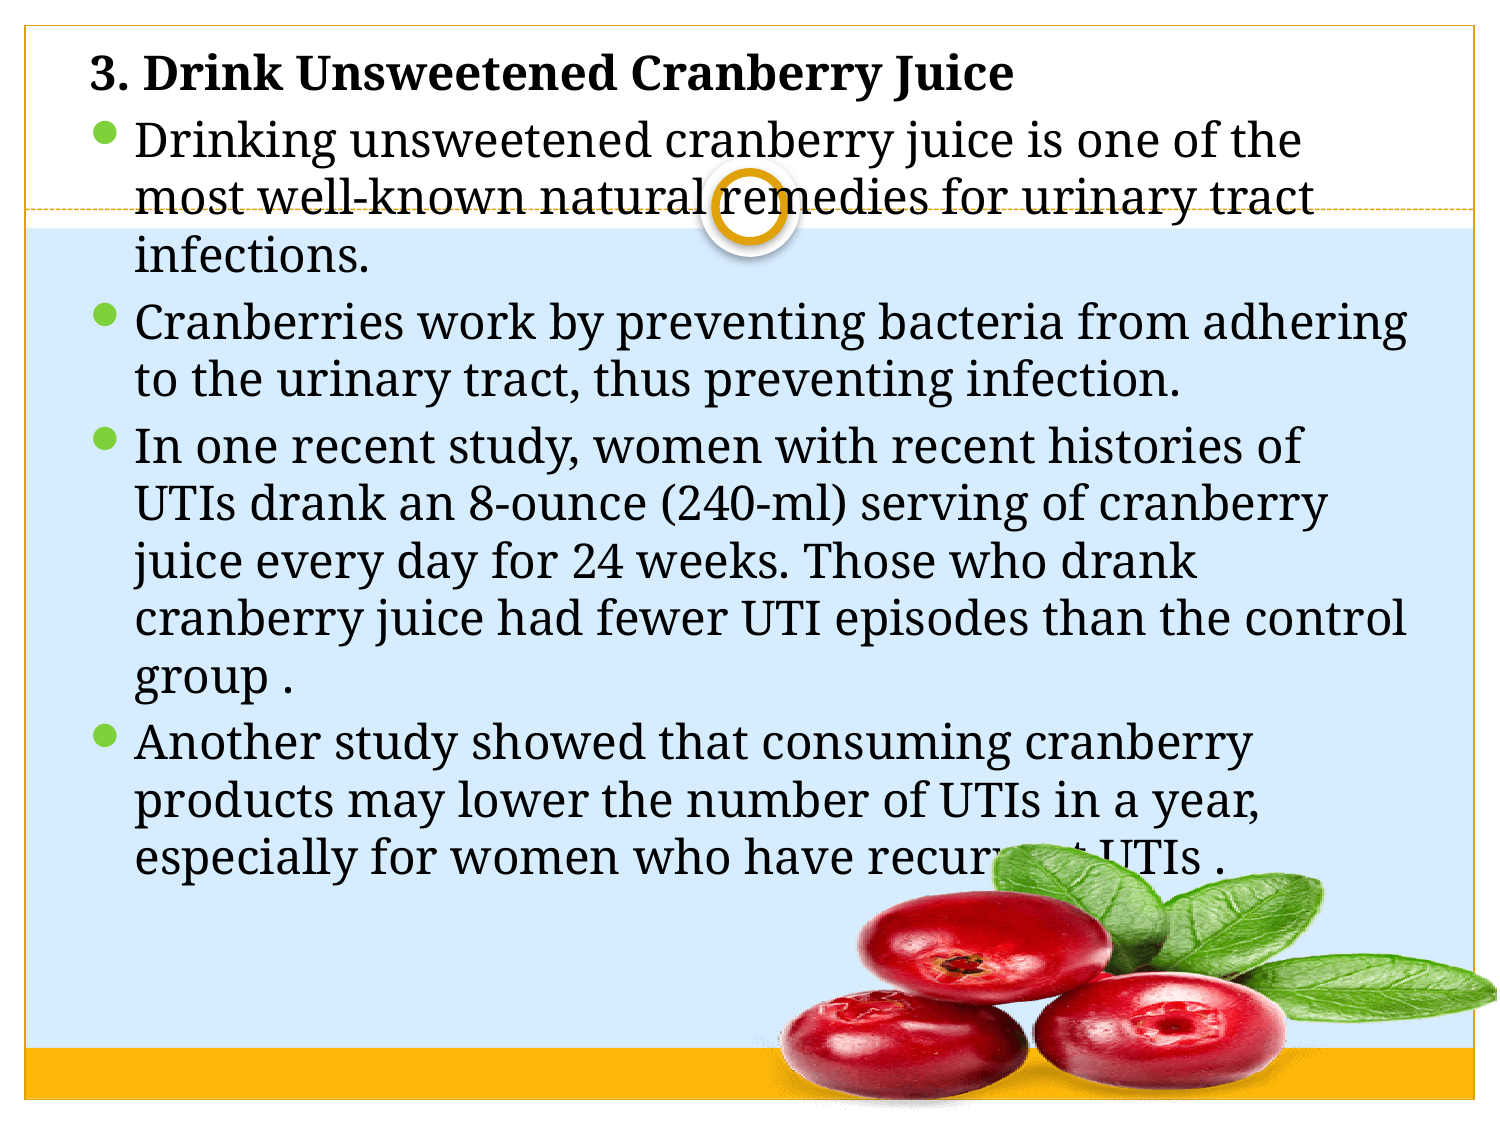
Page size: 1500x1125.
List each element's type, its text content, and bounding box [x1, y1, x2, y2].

list 3. Drink Unsweetened Cranberry Juice Drinking unsweetened cranberry juice is one of the most well-known natural remedies for urinary tract infections. Cranberries work by preventing bacteria from adhering to the urinary tract, thus preventing infection. In one recent study, women with recent histories of UTIs drank an 8-ounce (240-ml) serving of cranberry juice every day for 24 weeks. Those who drank cranberry juice had fewer UTI episodes than the control group . Another study showed that consuming cranberry products may lower the number of UTIs in a year, especially for women who have recurrent UTIs . [75, 35, 1425, 950]
picture [749, 843, 1500, 1125]
